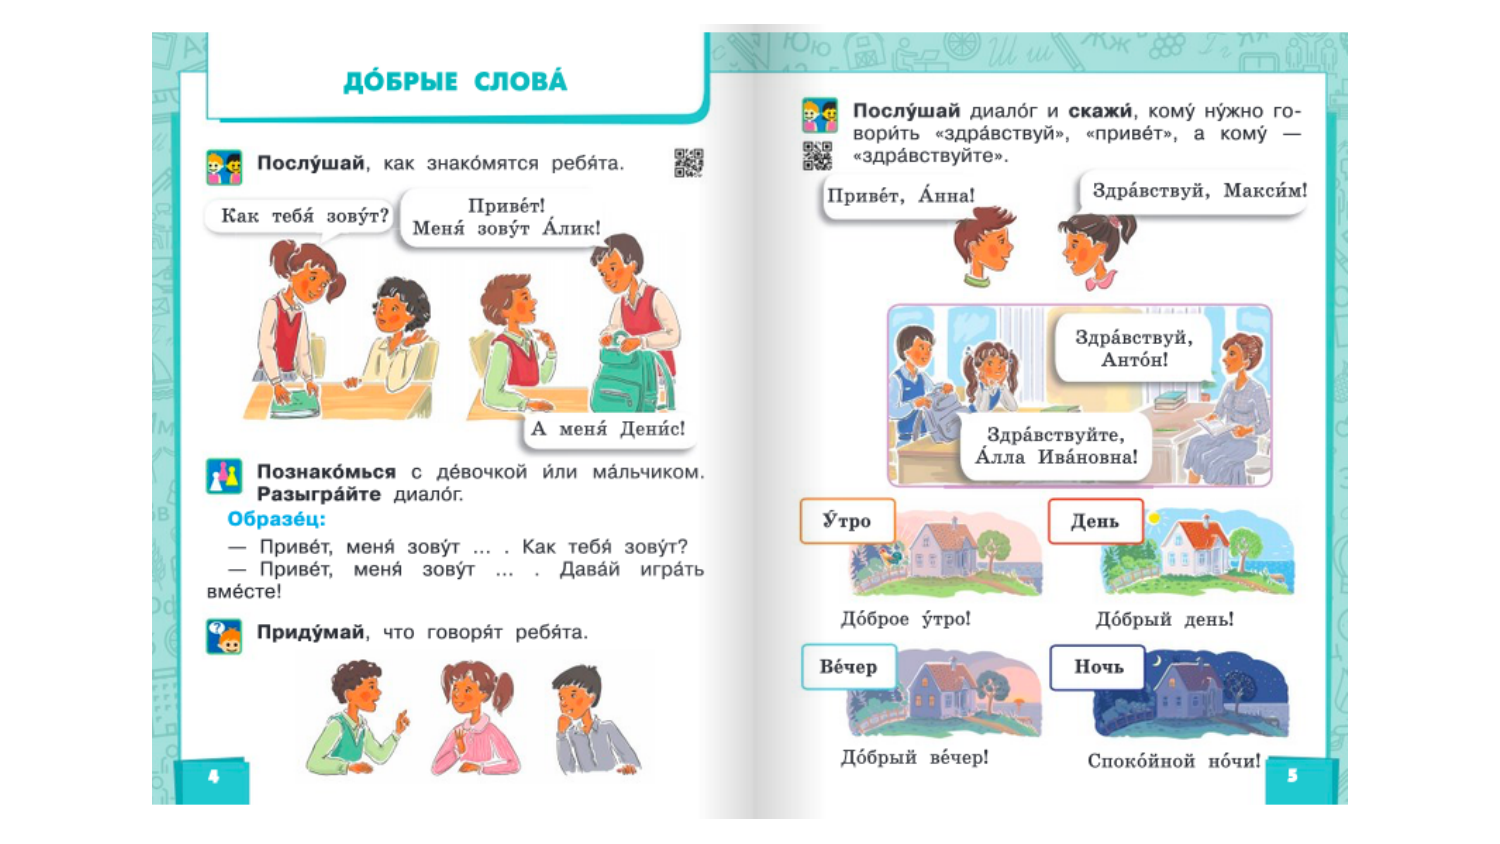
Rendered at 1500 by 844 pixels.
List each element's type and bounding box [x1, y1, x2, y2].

picture [152, 24, 1348, 819]
